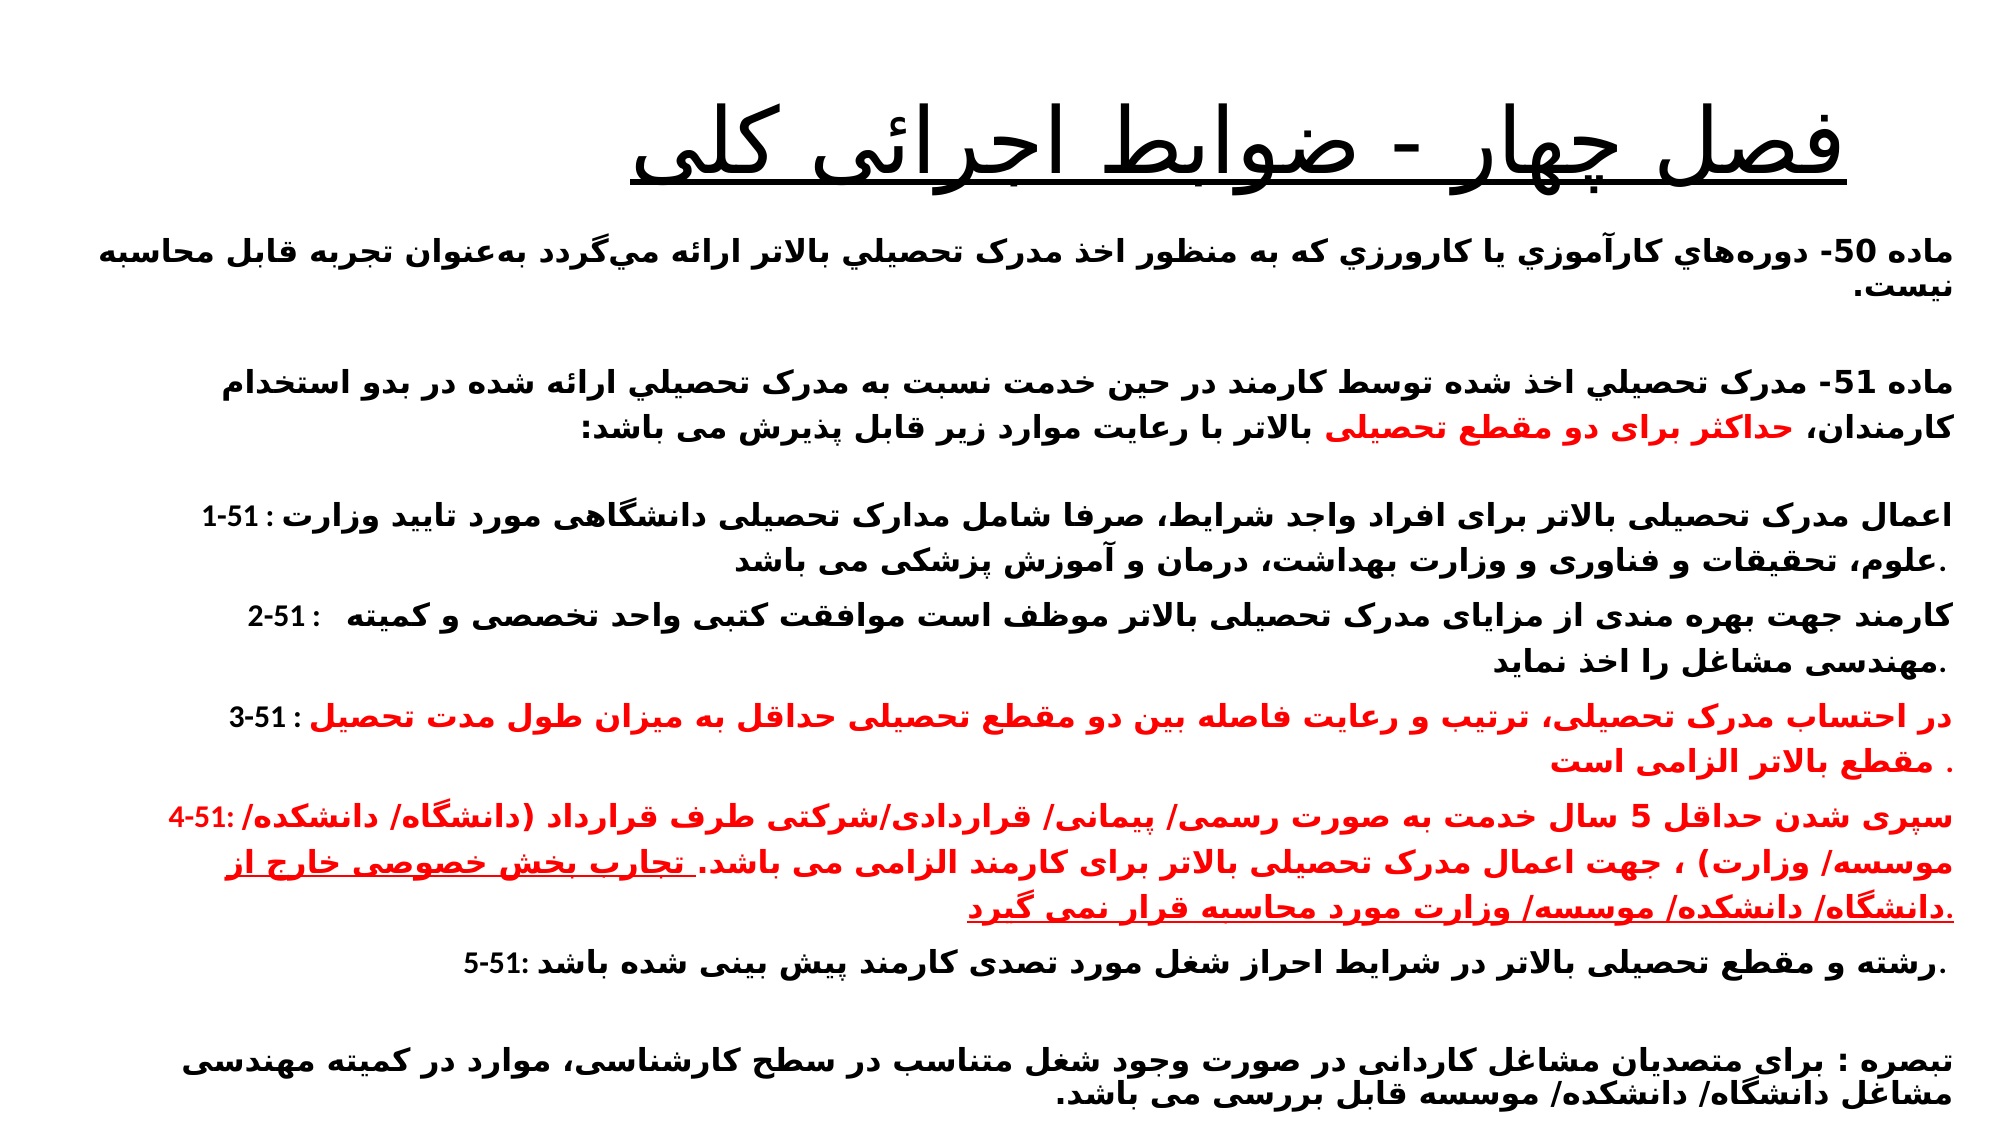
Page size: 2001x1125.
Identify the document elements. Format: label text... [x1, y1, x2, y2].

list ماده 50- دوره‌هاي کارآموزي يا کارورزي که به منظور اخذ مدرک تحصيلي بالاتر ارائه مي‌گردد به‌عنوان تجربه قابل ‌محاسبه نيست. ماده 51- مدرک تحصيلي اخذ شده توسط کارمند در حين خدمت نسبت به مدرک تحصيلي ارائه شده در بدو استخدام کارمندان، حداکثر برای دو مقطع تحصیلی بالاتر با رعایت موارد زیر قابل پذیرش می باشد: 1-51 : اعمال مدرک تحصیلی بالاتر برای افراد واجد شرایط، صرفا شامل مدارک تحصیلی دانشگاهی مورد تایید وزارت علوم، تحقیقات و فناوری و وزارت بهداشت، درمان و آموزش پزشکی می باشد. 2-51 : کارمند جهت بهره مندی از مزایای مدرک تحصیلی بالاتر موظف است موافقت کتبی واحد تخصصی و کمیته مهندسی مشاغل را اخذ نماید. 3-51 : در احتساب مدرک تحصیلی، ترتیب و رعایت فاصله بین دو مقطع تحصیلی حداقل به میزان طول مدت تحصیل مقطع بالاتر الزامی است . 4-51: سپری شدن حداقل 5 سال خدمت به صورت رسمی/ پیمانی/ قراردادی/شرکتی طرف قرارداد (دانشگاه/ دانشکده/ موسسه/ وزارت) ، جهت اعمال مدرک تحصیلی بالاتر برای کارمند الزامی می باشد. تجارب بخش خصوصی خارج از دانشگاه/ دانشکده/ موسسه/ وزارت مورد محاسبه قرار نمی گیرد. 5-51: رشته و مقطع تحصیلی بالاتر در شرایط احراز شغل مورد تصدی کارمند پیش بینی شده باشد. تبصره : برای متصدیان مشاغل کاردانی در صورت وجود شغل متناسب در سطح کارشناسی، موارد در کمیته مهندسی مشاغل دانشگاه/ دانشکده/ موسسه قابل بررسی می باشد. [64, 228, 1970, 1125]
title فصل چهار - ضوابط اجرائی کلی [137, 59, 1863, 228]
